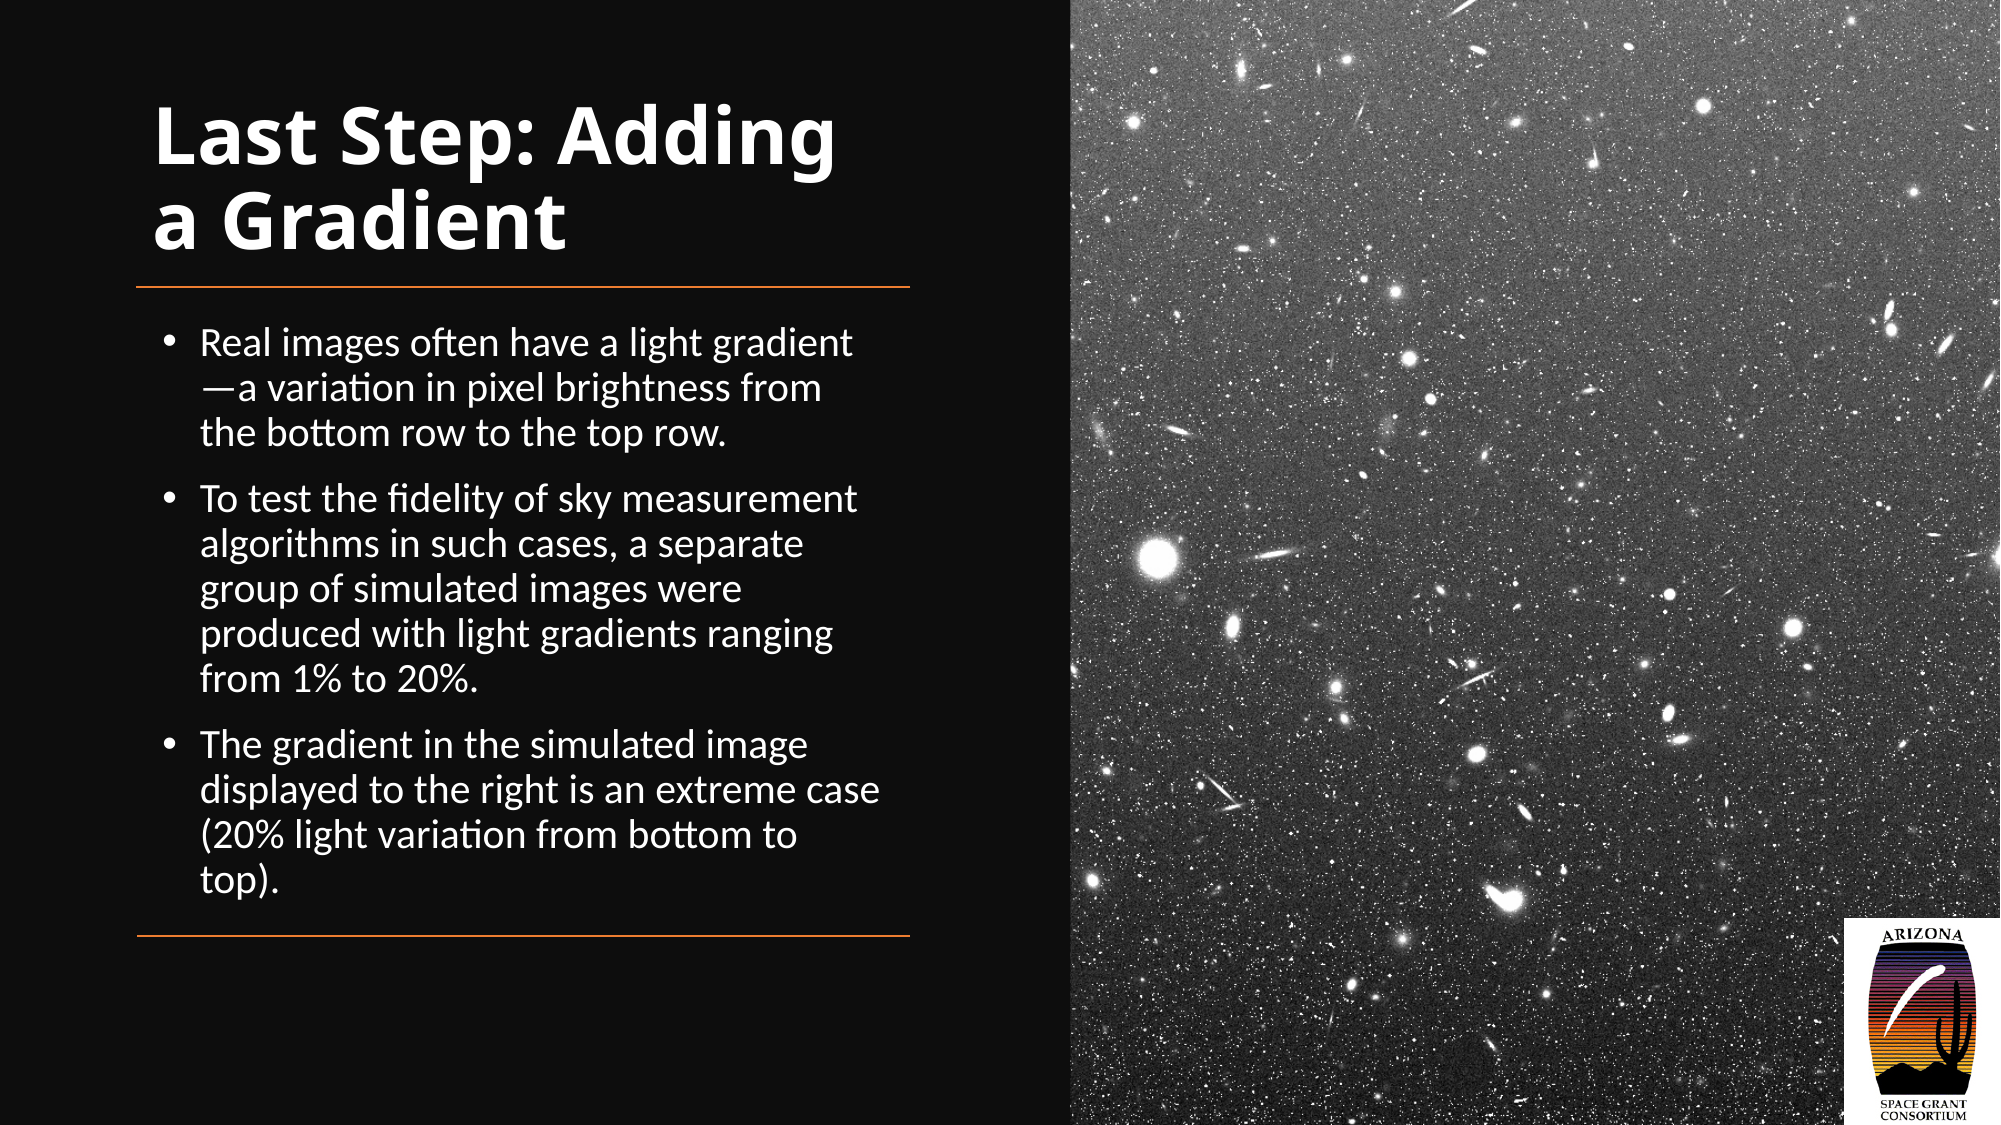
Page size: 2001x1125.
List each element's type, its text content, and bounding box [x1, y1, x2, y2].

list Real images often have a light gradient—a variation in pixel brightness from the bottom row to the top row. To test the fidelity of sky measurement algorithms in such cases, a separate group of simulated images were produced with light gradients ranging from 1% to 20%. The gradient in the simulated image displayed to the right is an extreme case (20% light variation from bottom to top). [147, 313, 900, 912]
text_box [0, 0, 1070, 1125]
title Last Step: Adding a Gradient [137, 73, 910, 275]
picture [1070, 0, 2000, 1125]
